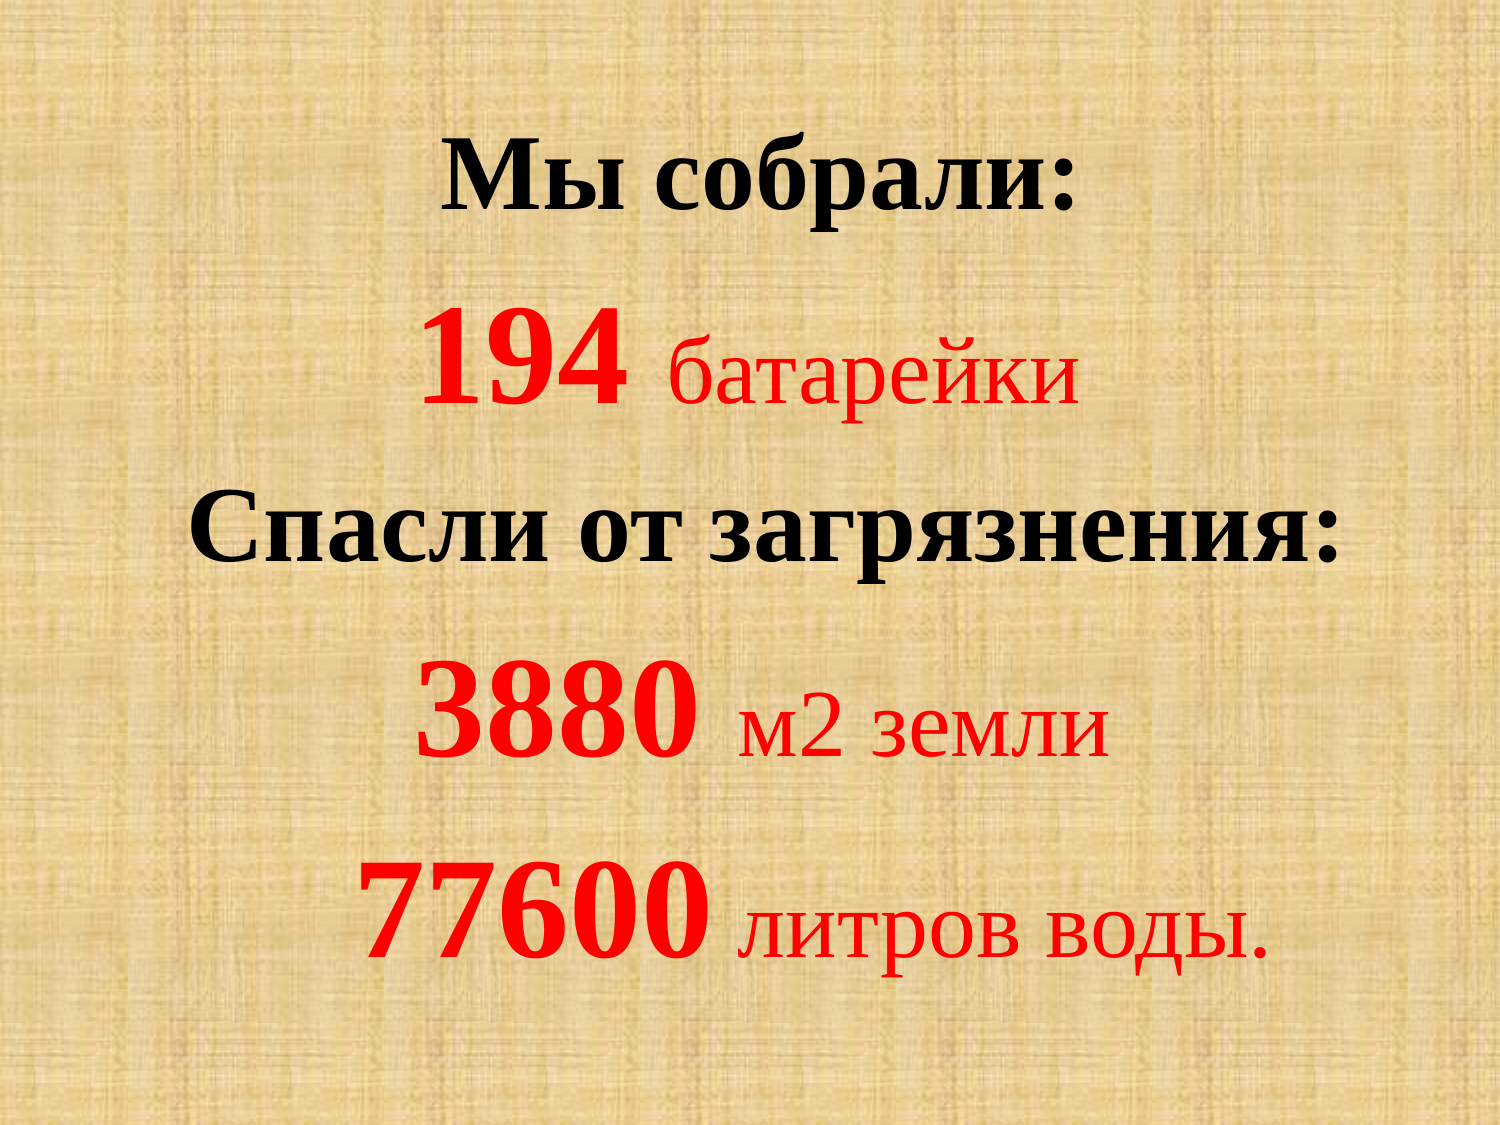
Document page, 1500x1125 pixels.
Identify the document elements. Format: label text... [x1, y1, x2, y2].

picture [0, 0, 1500, 1125]
list Мы собрали: 194 батарейки Спасли от загрязнения: 3880 м2 земли 77600 литров воды. [75, 93, 1425, 1005]
